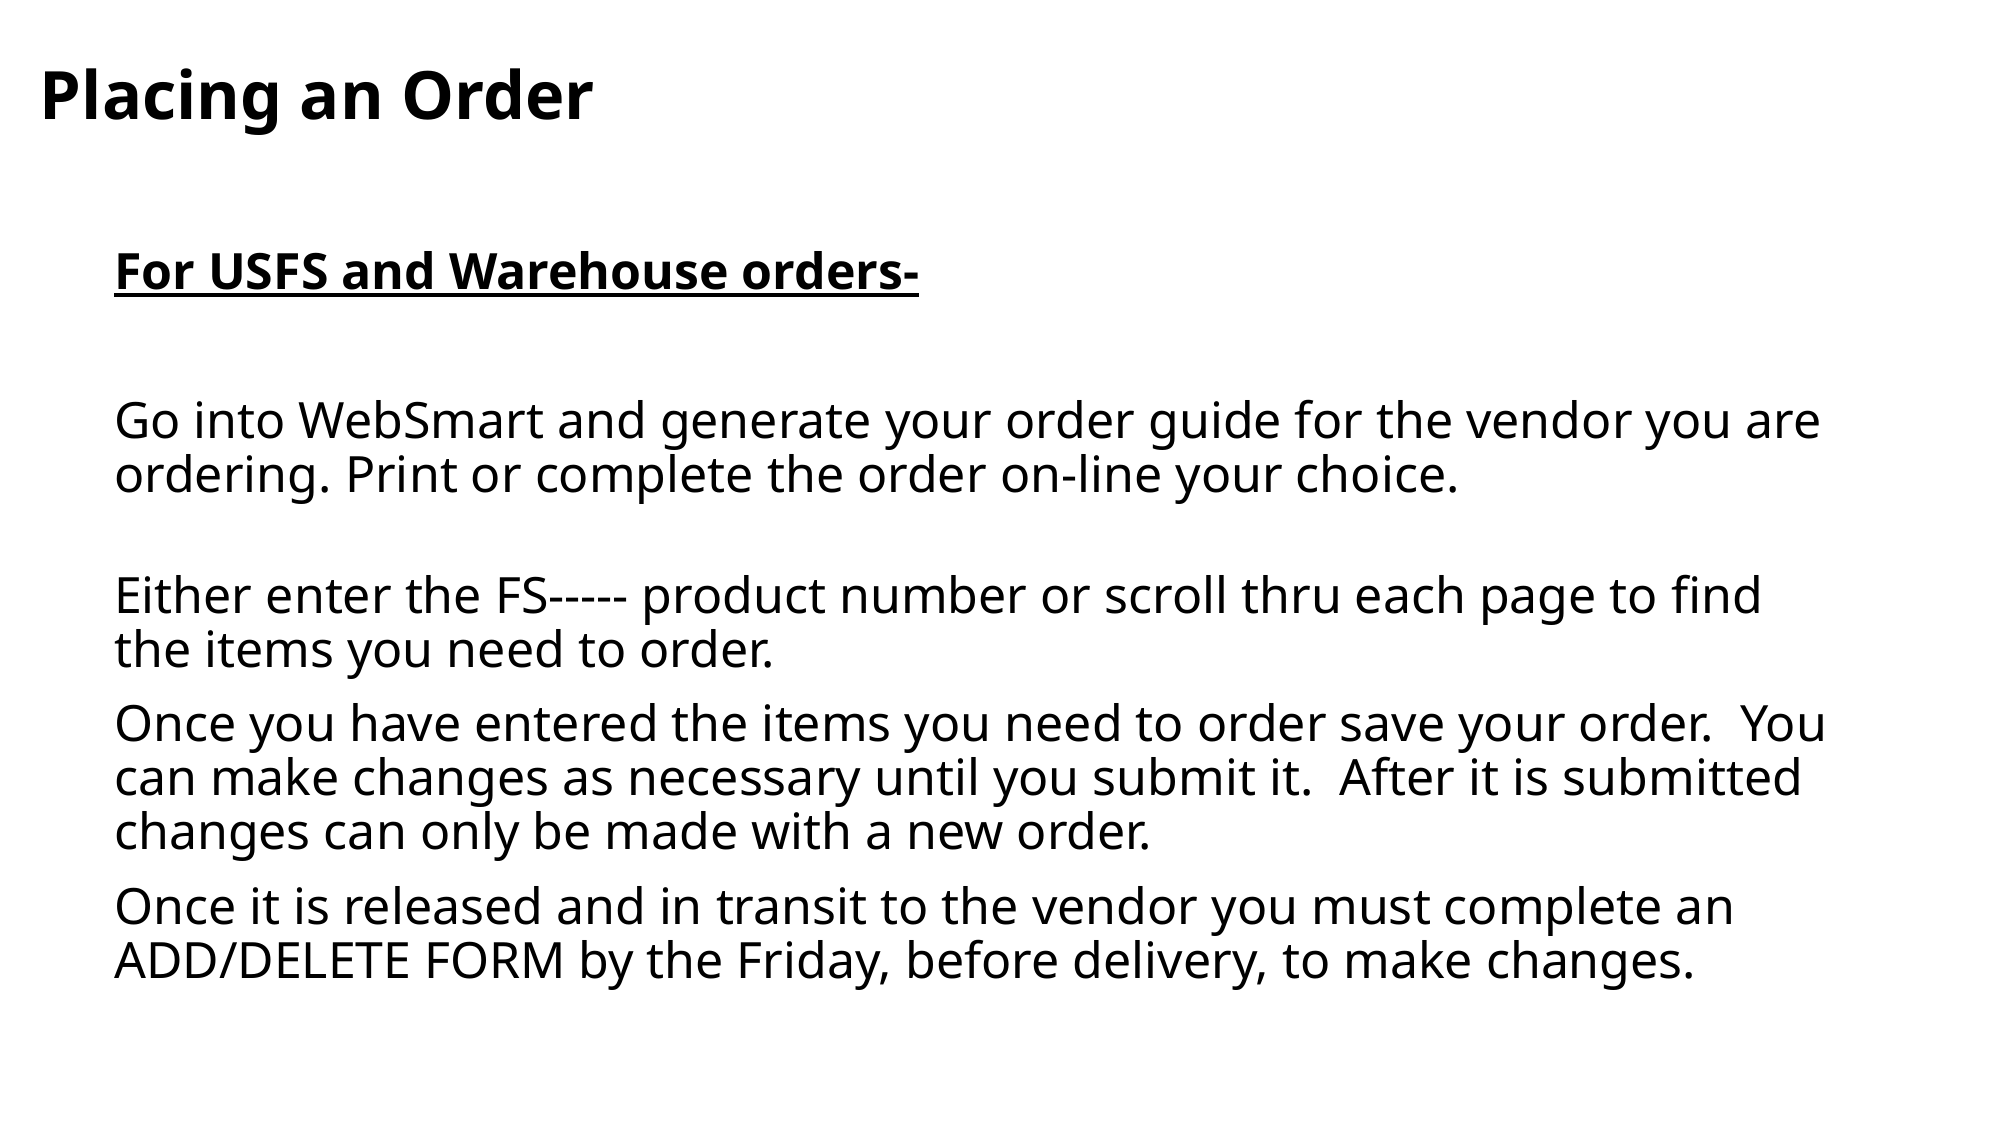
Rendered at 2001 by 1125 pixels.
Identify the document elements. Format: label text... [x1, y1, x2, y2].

text_box For USFS and Warehouse orders- Go into WebSmart and generate your order guide for the vendor you are ordering. Print or complete the order on-line your choice. Either enter the FS----- product number or scroll thru each page to find the items you need to order. Once you have entered the items you need to order save your order. You can make changes as necessary until you submit it. After it is submitted changes can only be made with a new order. Once it is released and in transit to the vendor you must complete an ADD/DELETE FORM by the Friday, before delivery, to make changes. [99, 238, 1865, 1046]
title Placing an Order [24, 54, 955, 173]
